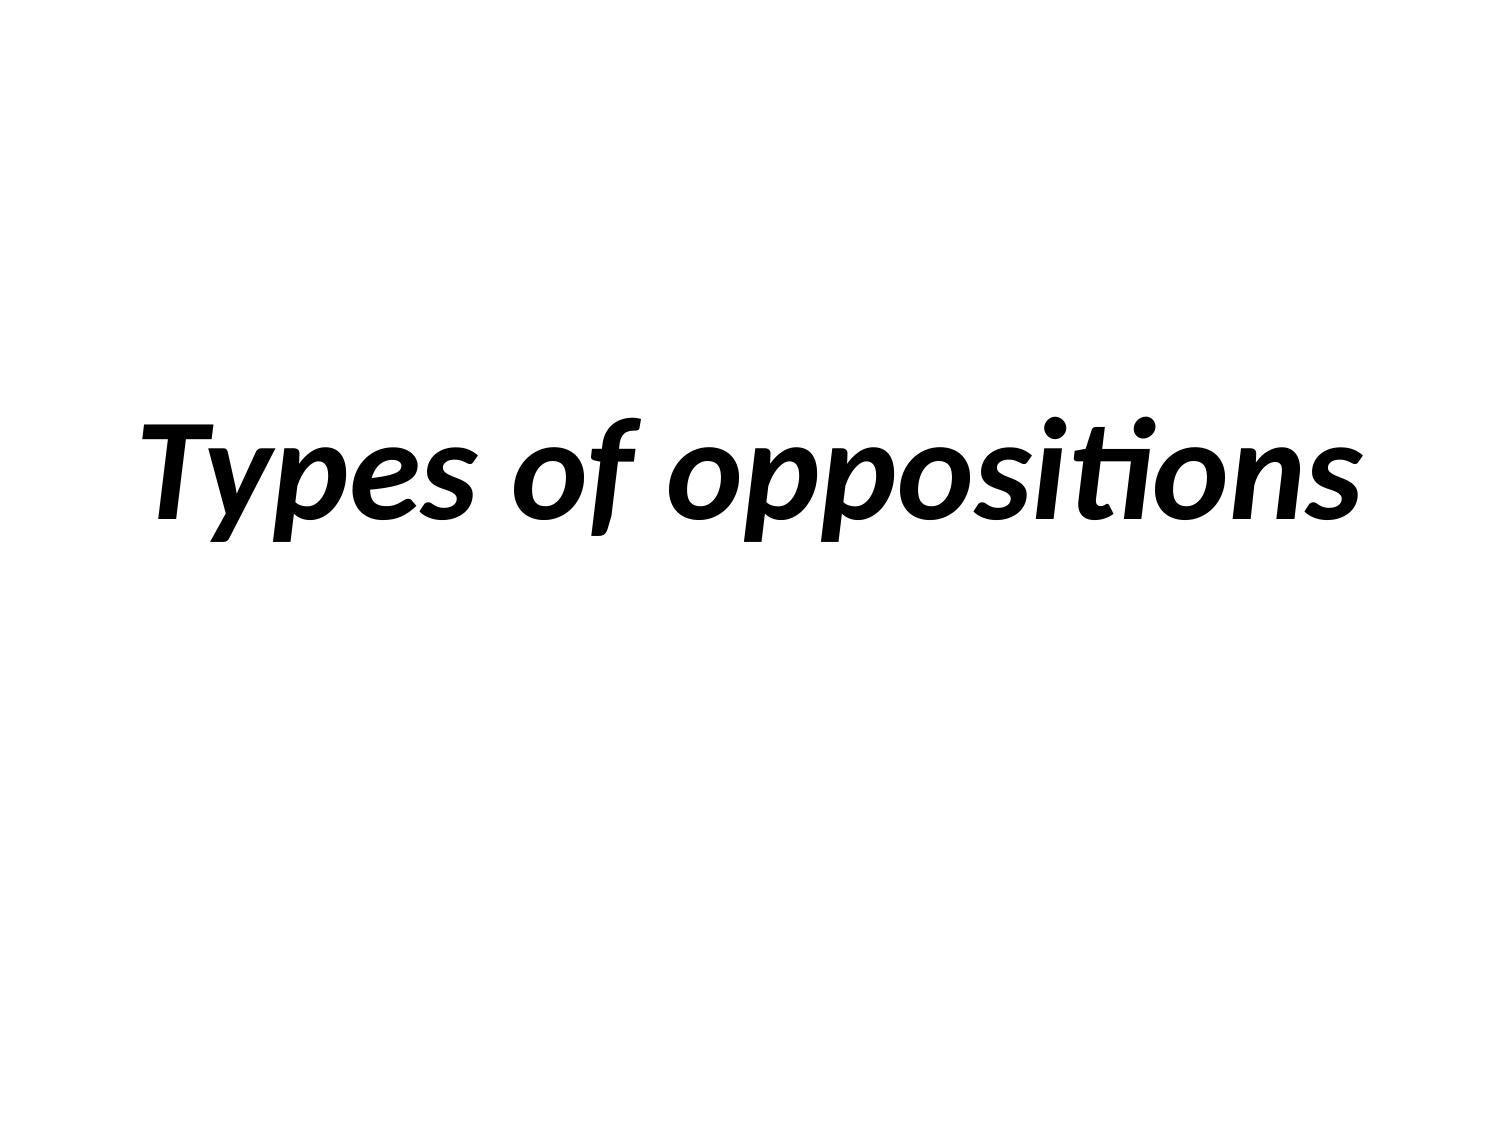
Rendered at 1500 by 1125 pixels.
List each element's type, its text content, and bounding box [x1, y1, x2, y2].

list Types of oppositions [75, 70, 1425, 1005]
